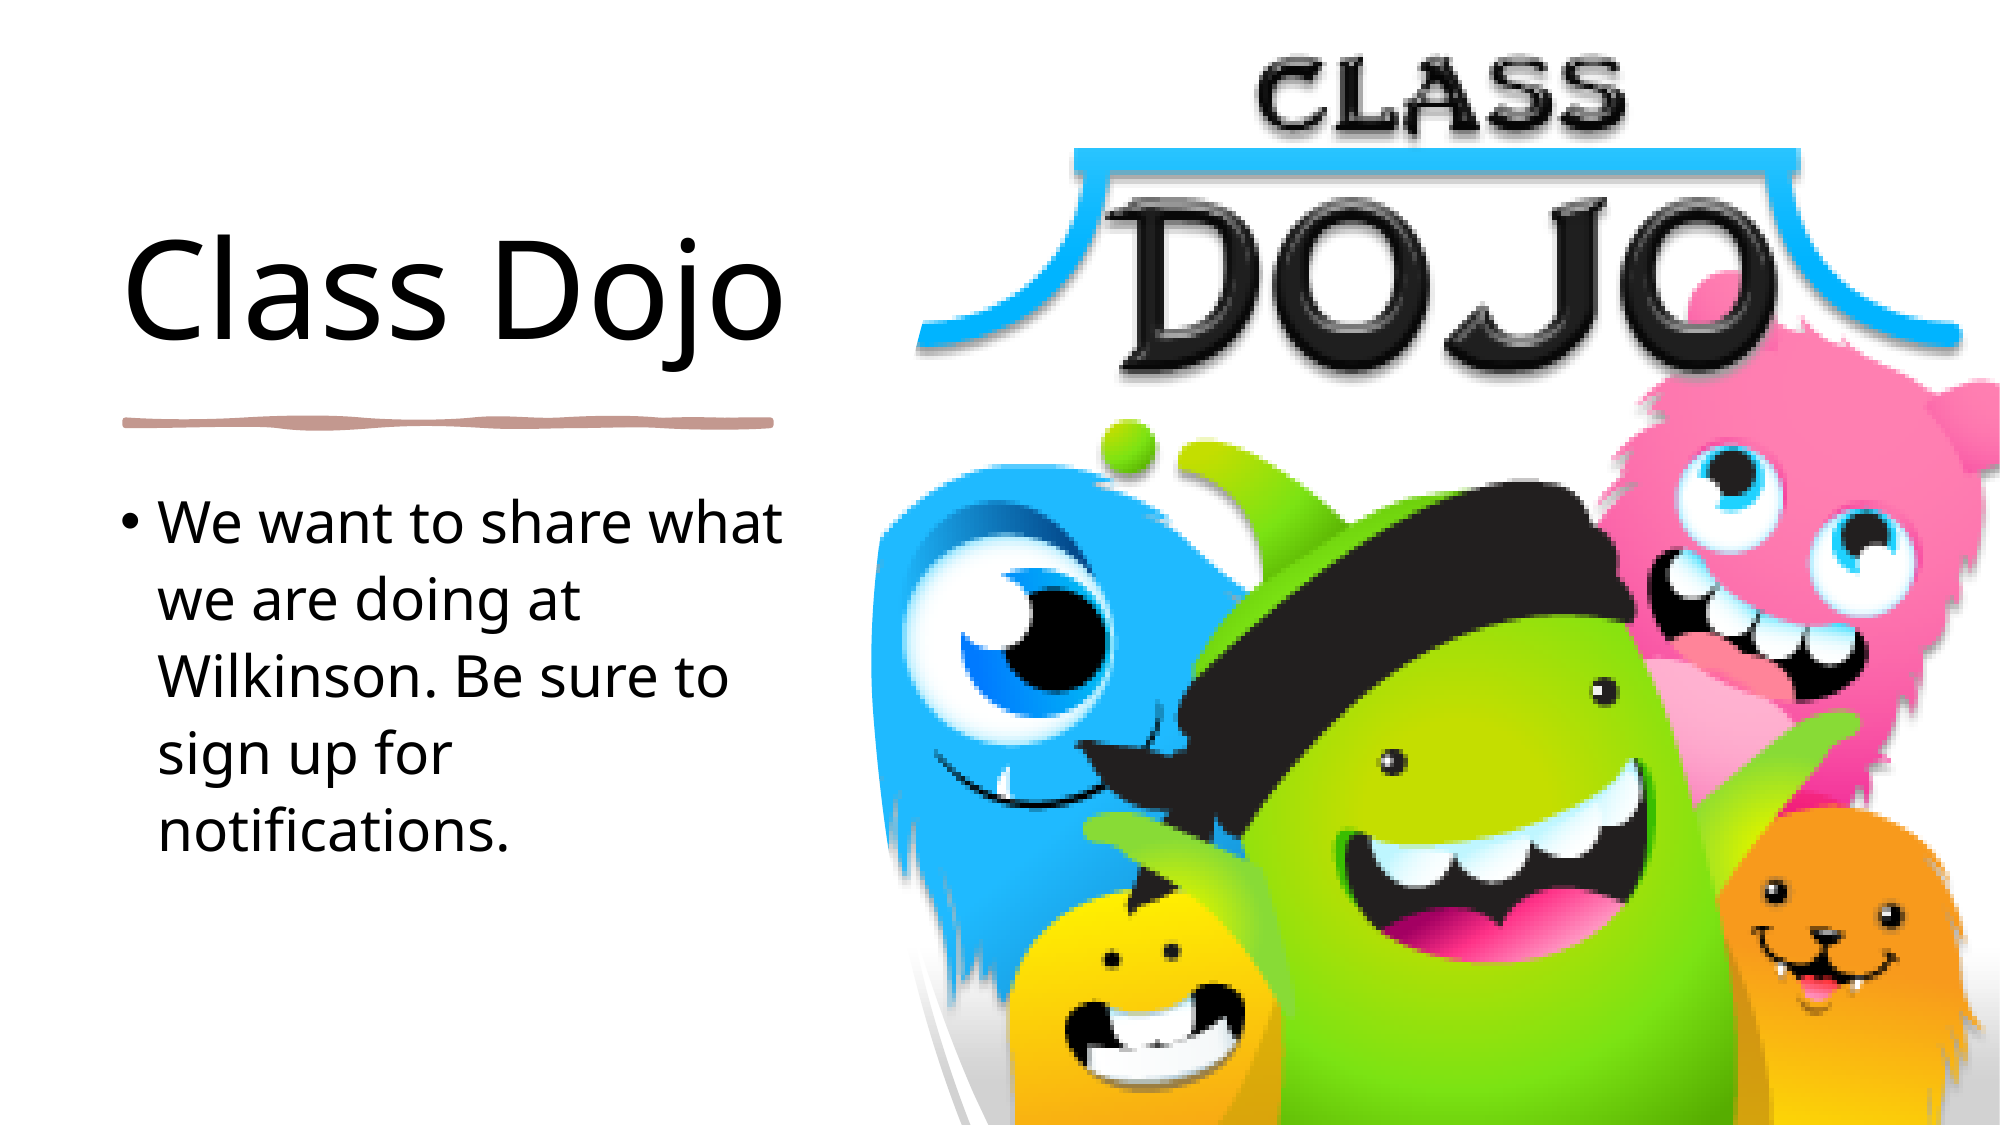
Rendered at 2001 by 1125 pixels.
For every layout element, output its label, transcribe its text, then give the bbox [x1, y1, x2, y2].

title Class Dojo [105, 53, 822, 375]
text_box [0, 0, 871, 1125]
list We want to share what we are doing at Wilkinson. Be sure to sign up for notifications. [105, 471, 802, 1016]
picture [871, 0, 2000, 1125]
text_box [124, 417, 772, 429]
